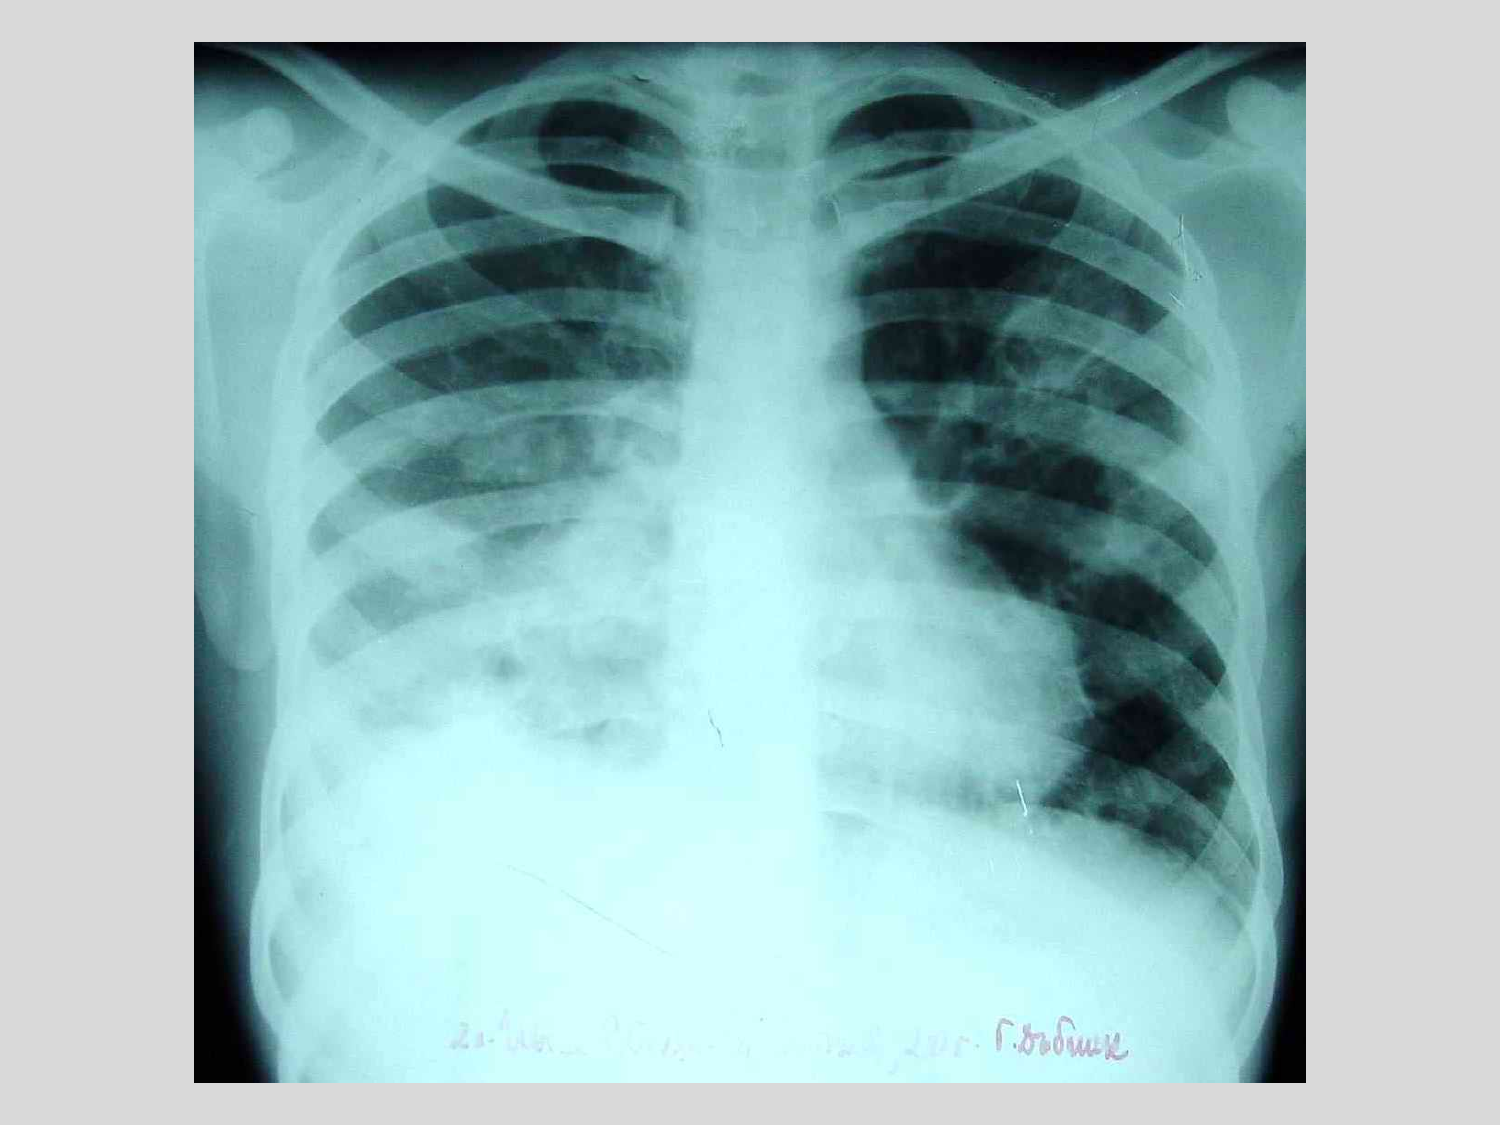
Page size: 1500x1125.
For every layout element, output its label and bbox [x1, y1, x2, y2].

text_box [194, 42, 1306, 1083]
